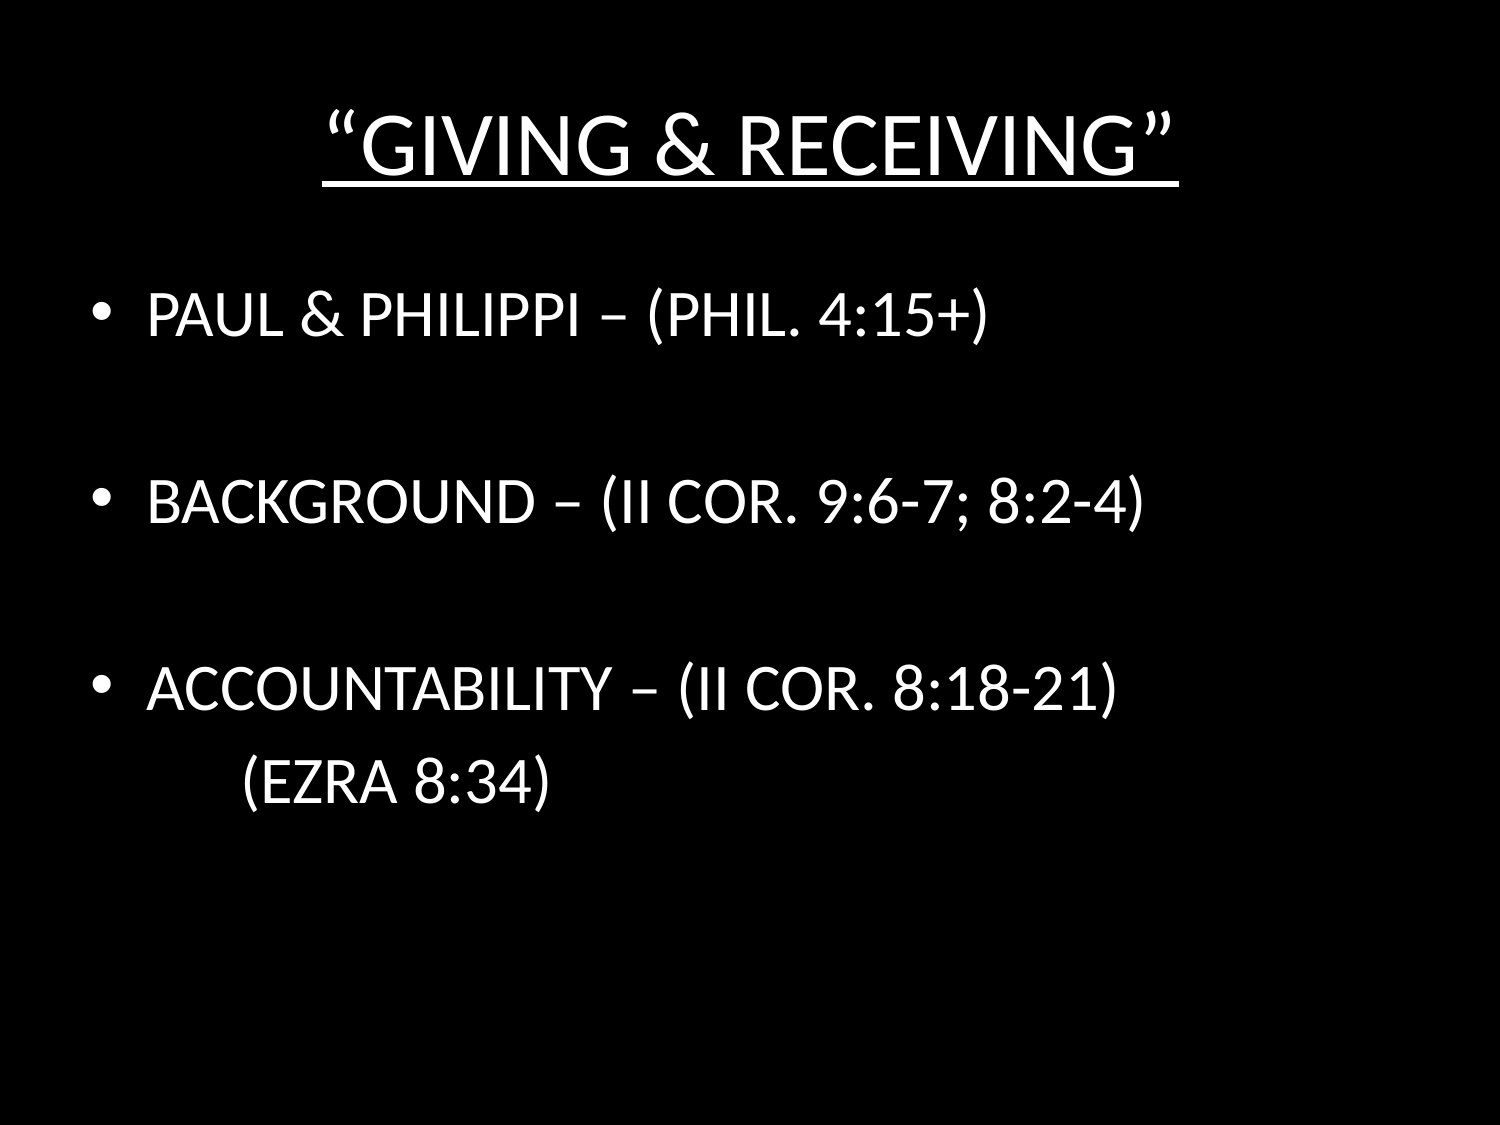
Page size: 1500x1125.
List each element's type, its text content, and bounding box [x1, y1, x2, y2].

title “GIVING & RECEIVING” [75, 45, 1425, 233]
list PAUL & PHILIPPI – (PHIL. 4:15+) BACKGROUND – (II COR. 9:6-7; 8:2-4) ACCOUNTABILITY – (II COR. 8:18-21) (EZRA 8:34) [75, 262, 1425, 1005]
